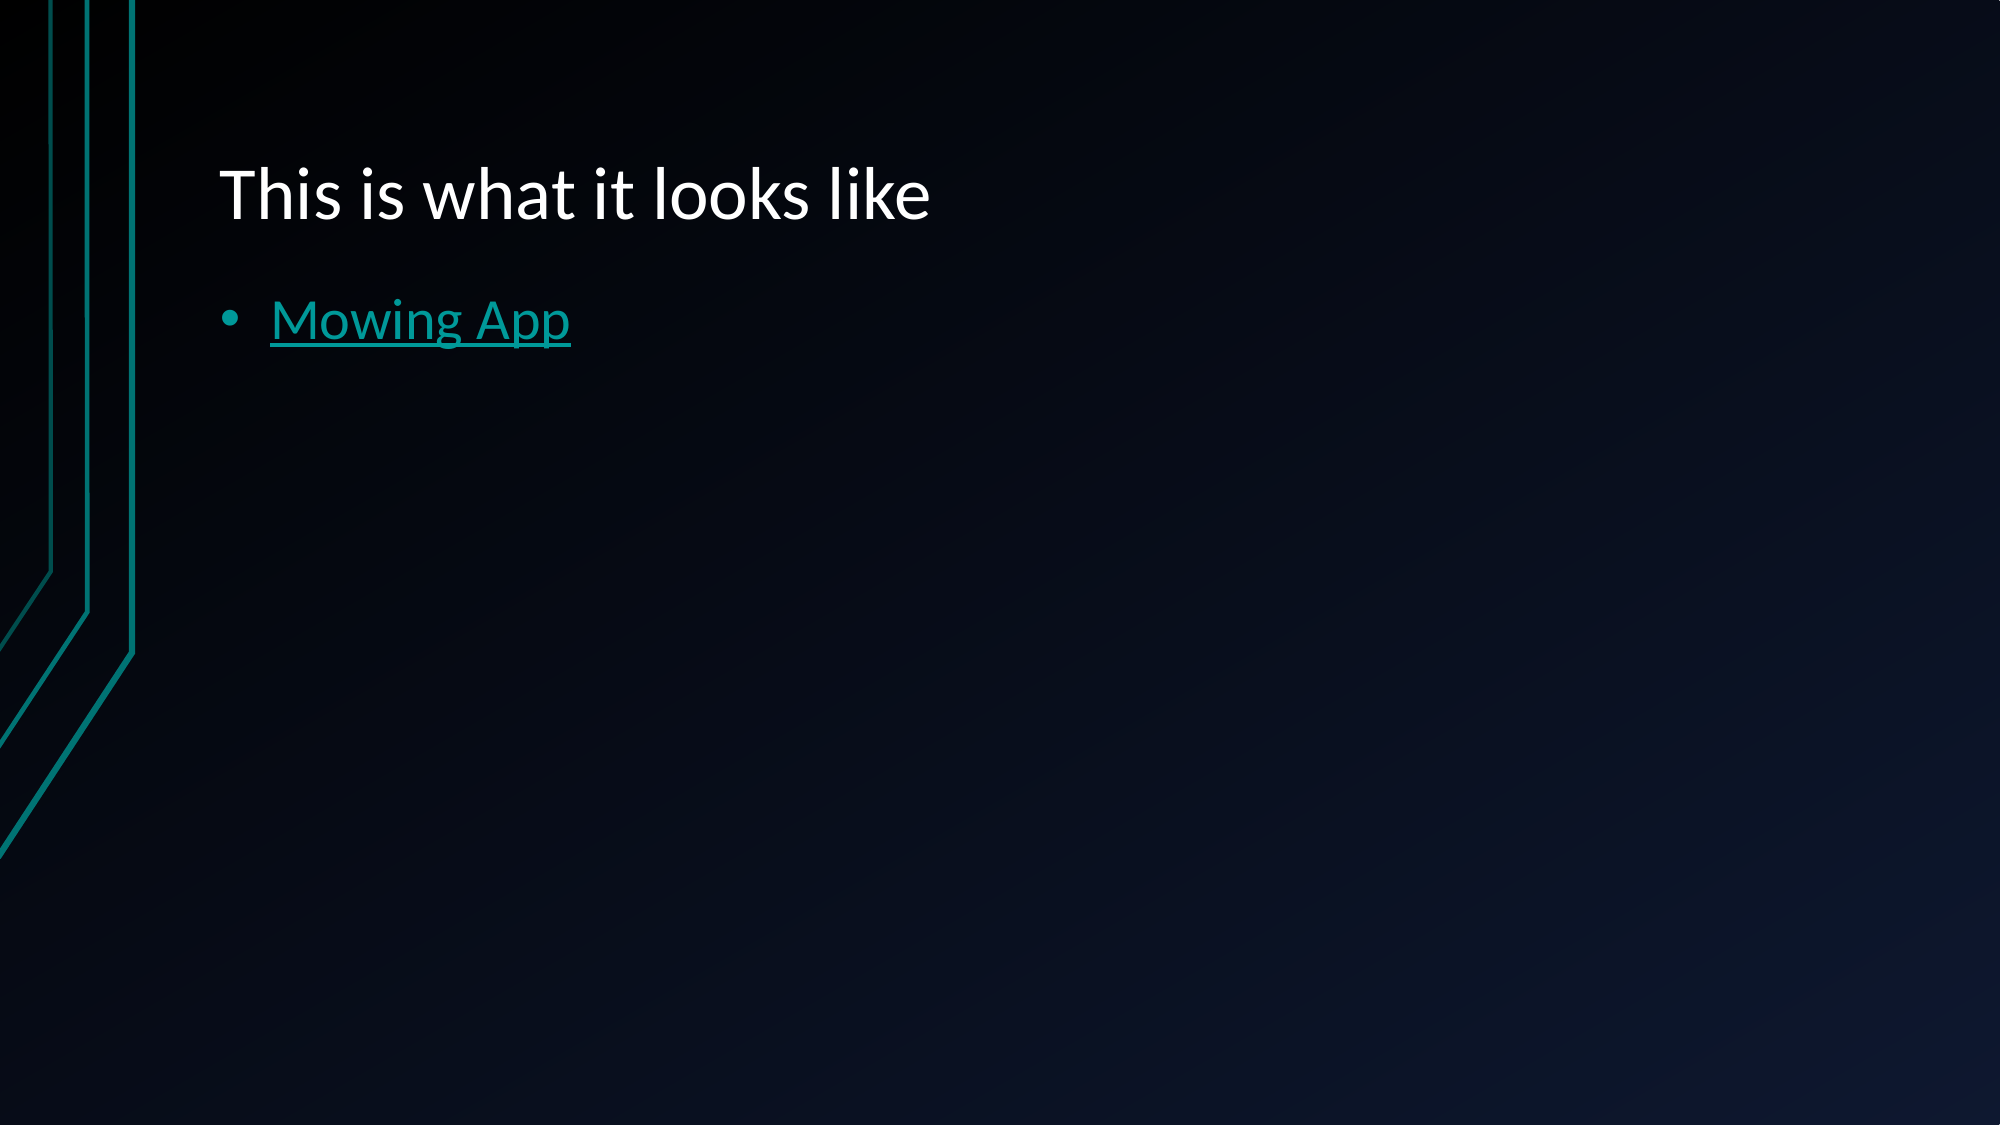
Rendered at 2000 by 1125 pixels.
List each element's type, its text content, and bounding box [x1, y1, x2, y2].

title This is what it looks like [199, 45, 1900, 246]
list Mowing App [199, 279, 1900, 1012]
